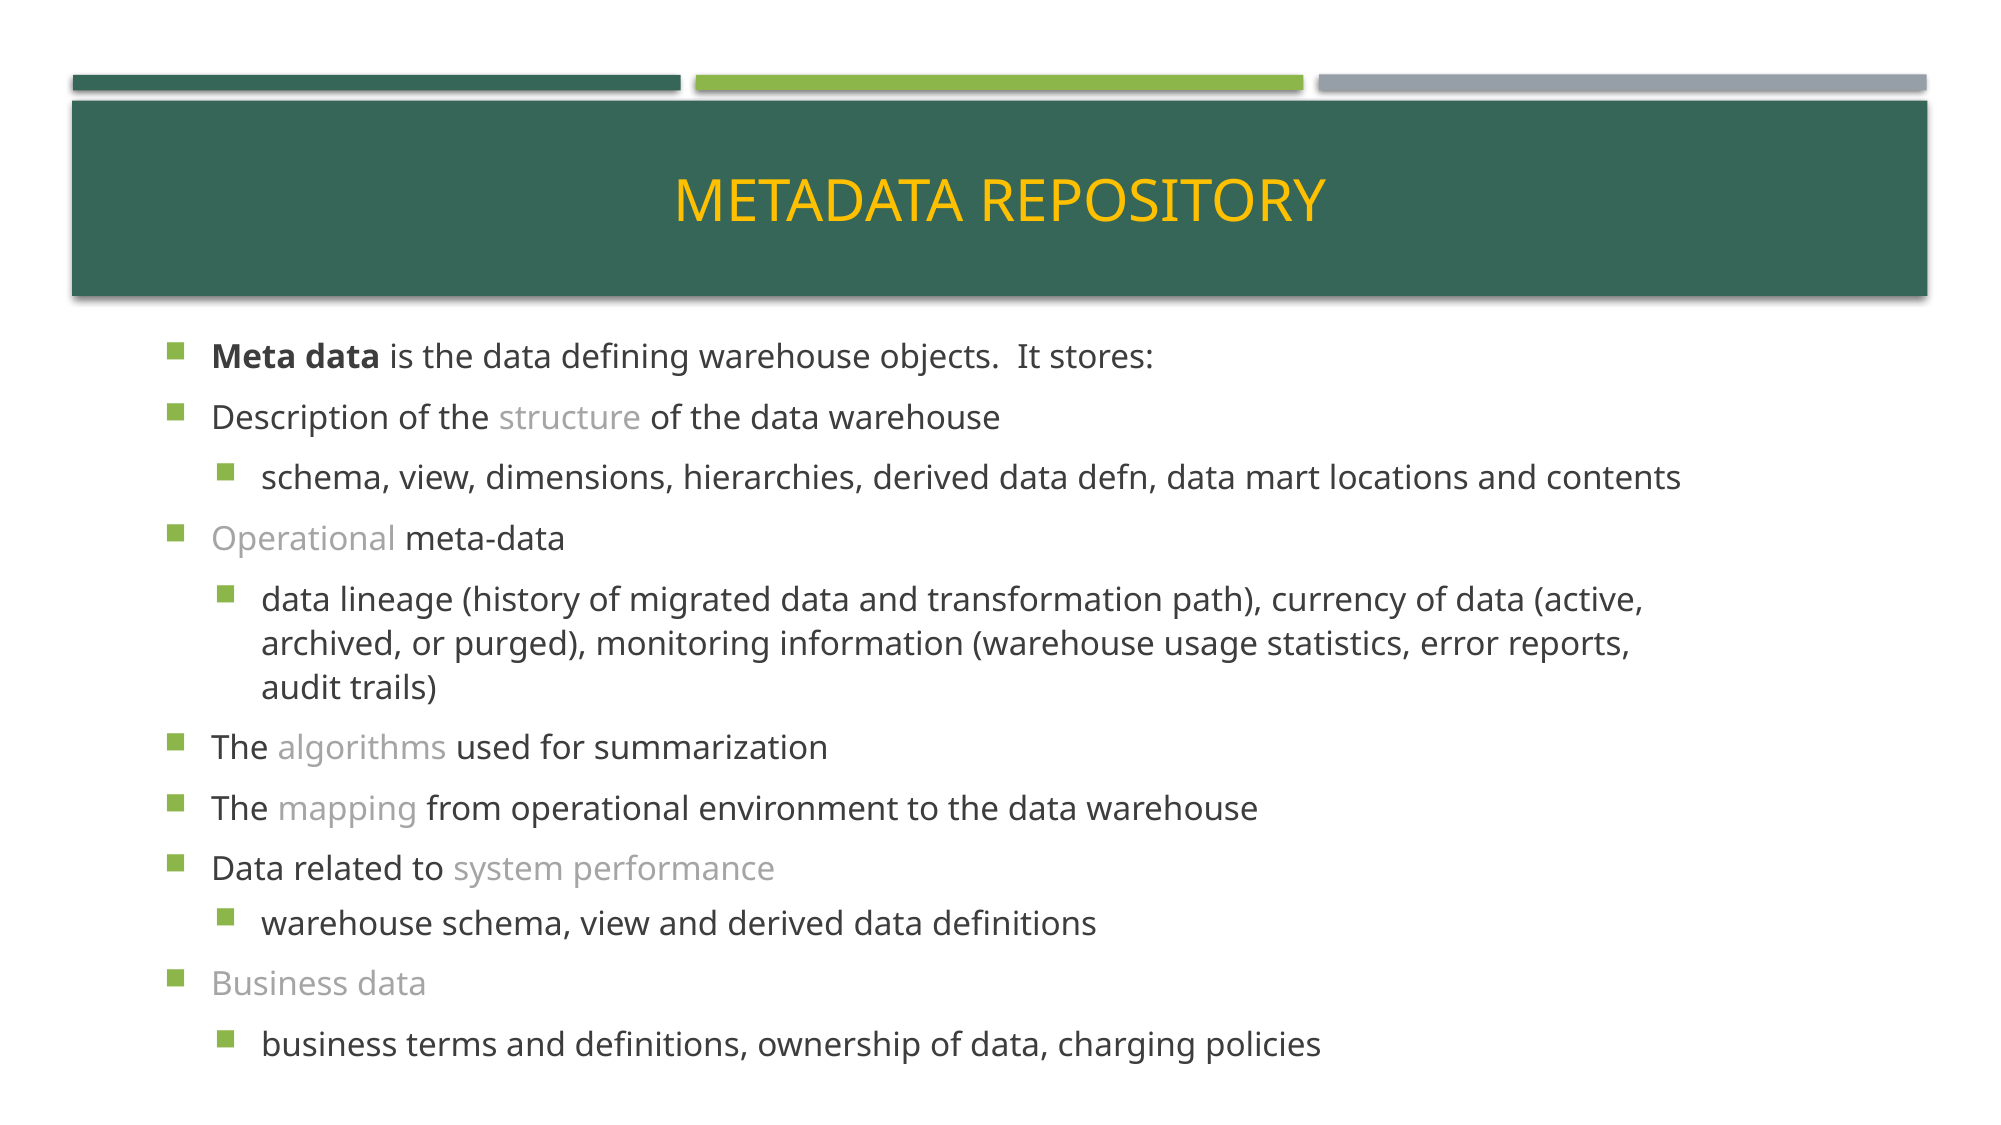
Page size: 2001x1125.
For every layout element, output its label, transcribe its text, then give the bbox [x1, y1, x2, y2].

title Metadata Repository [95, 115, 1905, 241]
list Meta data is the data defining warehouse objects. It stores: Description of the structure of the data warehouse schema, view, dimensions, hierarchies, derived data defn, data mart locations and contents Operational meta-data data lineage (history of migrated data and transformation path), currency of data (active, archived, or purged), monitoring information (warehouse usage statistics, error reports, audit trails) The algorithms used for summarization The mapping from operational environment to the data warehouse Data related to system performance warehouse schema, view and derived data definitions Business data business terms and definitions, ownership of data, charging policies [148, 319, 1700, 1075]
